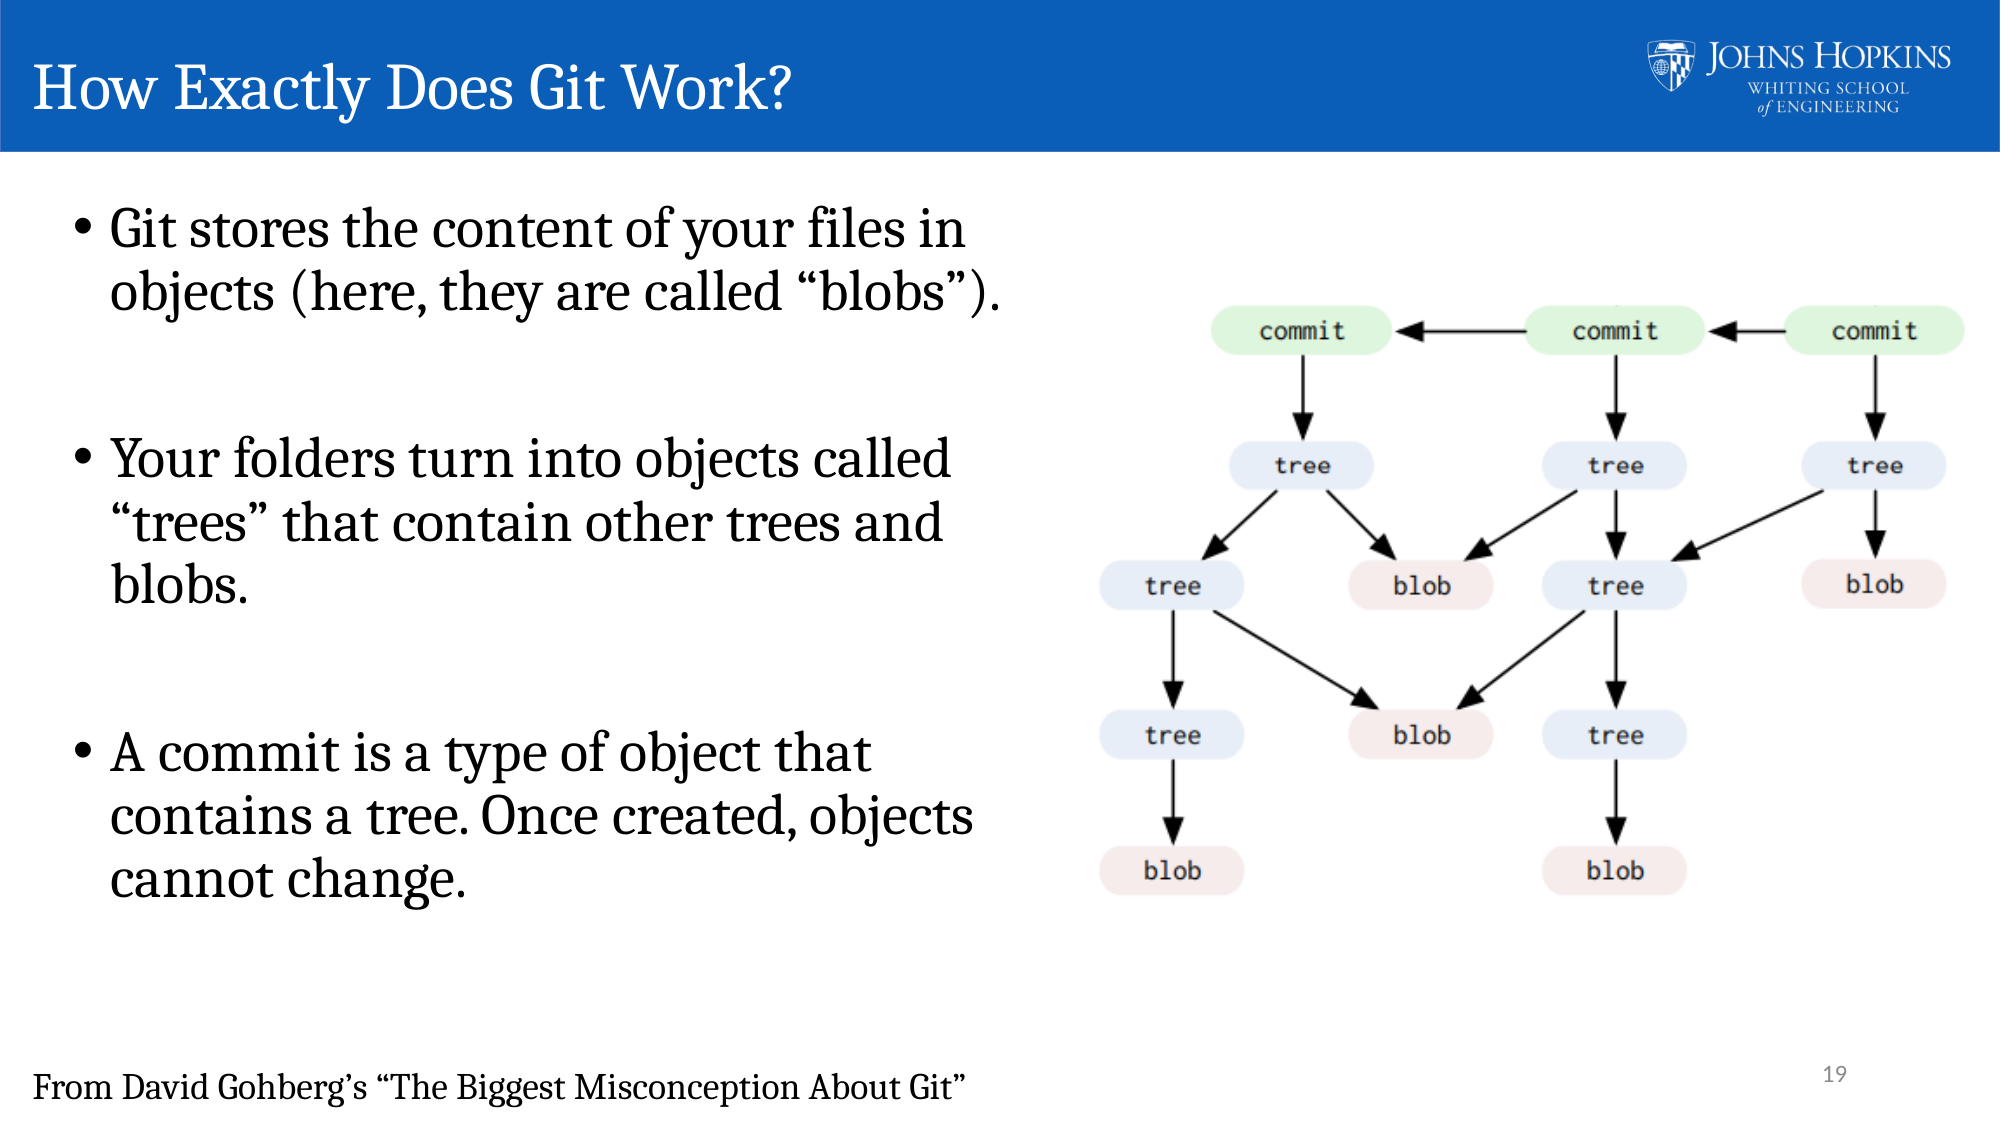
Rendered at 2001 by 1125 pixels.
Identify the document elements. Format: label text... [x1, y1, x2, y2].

list Git stores the content of your files in objects (here, they are called “blobs”). Your folders turn into objects called “trees” that contain other trees and blobs. A commit is a type of object that contains a tree. Once created, objects cannot change. [57, 189, 1043, 1014]
slide_number 19 [1412, 1042, 1863, 1103]
title How Exactly Does Git Work? [17, 27, 1631, 149]
text_box From David Gohberg’s “The Biggest Misconception About Git” [17, 1054, 1083, 1115]
picture [1062, 305, 1979, 944]
